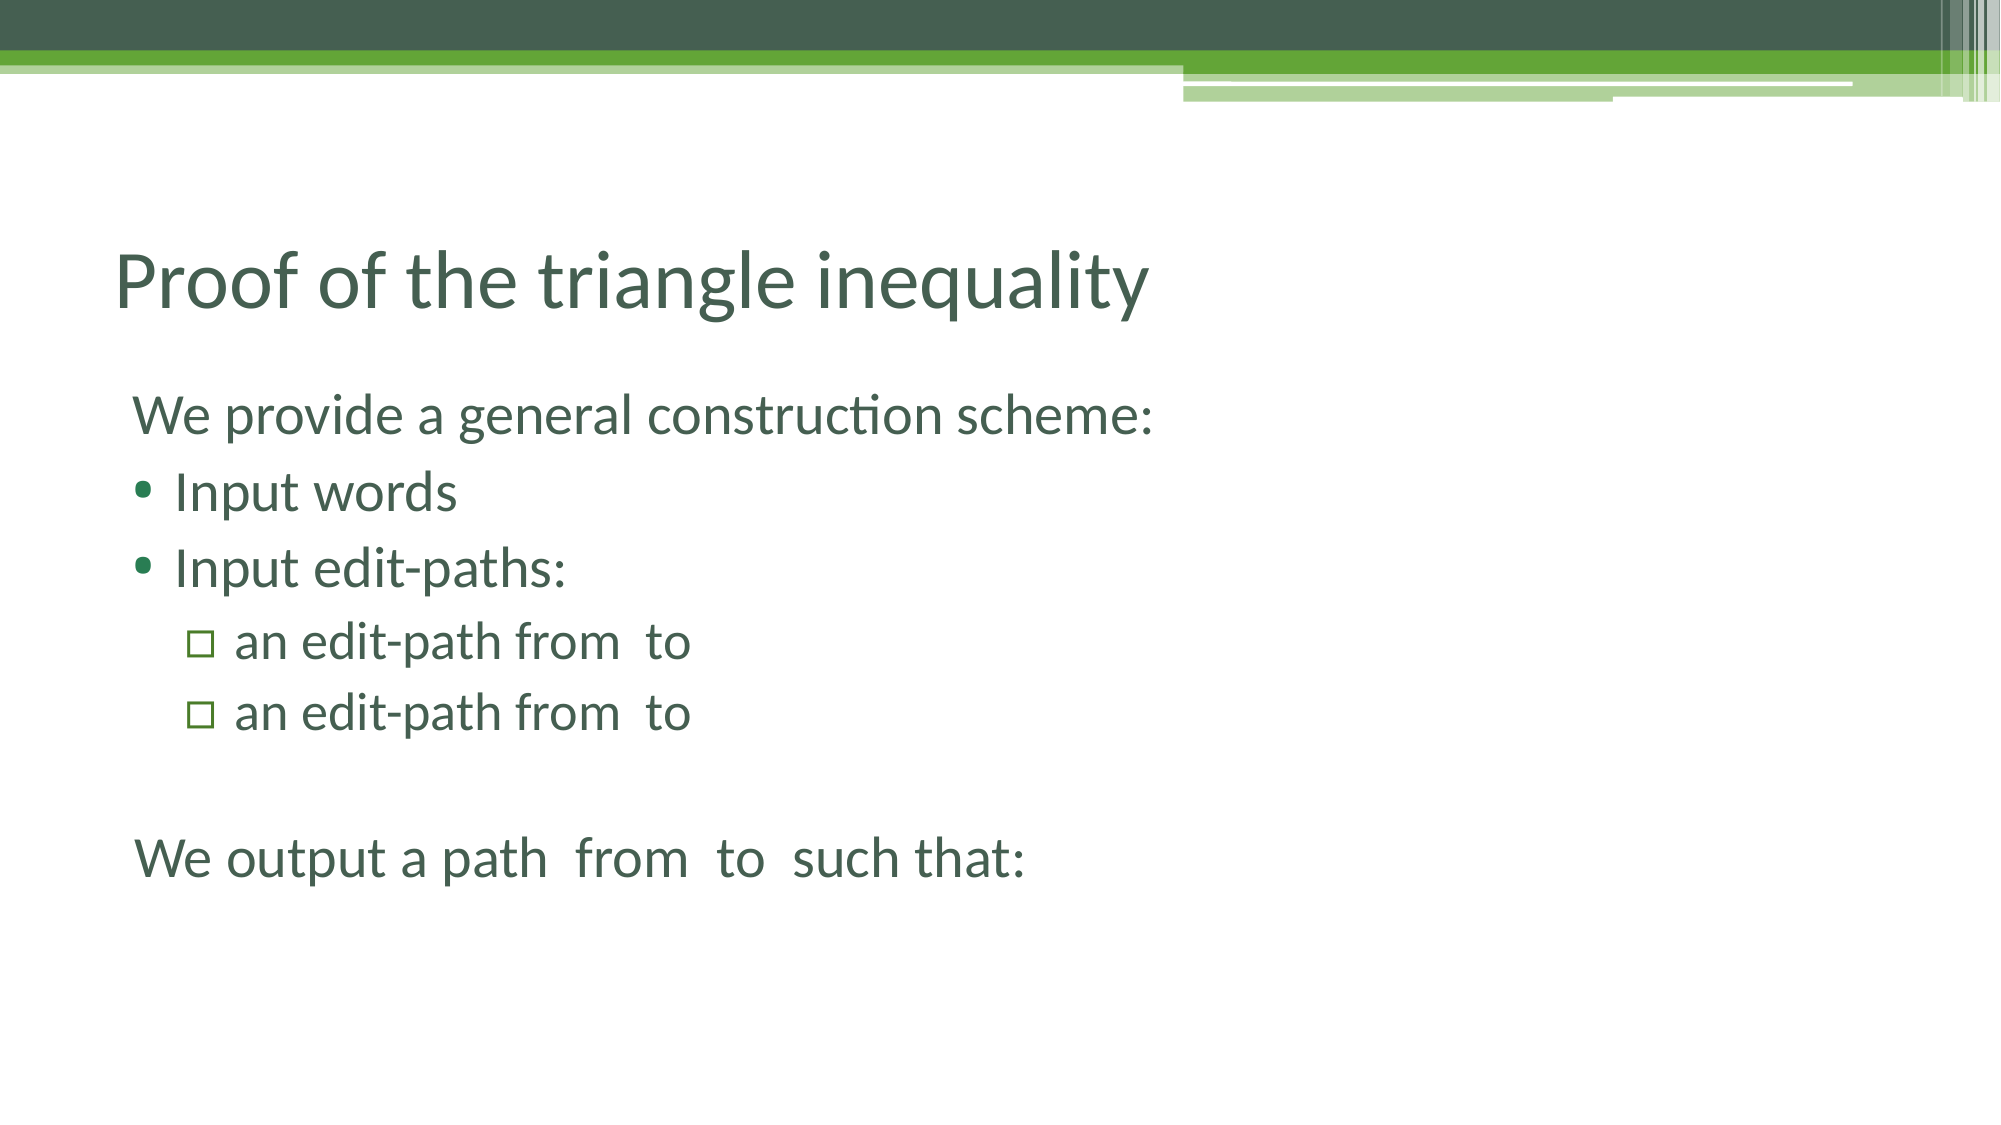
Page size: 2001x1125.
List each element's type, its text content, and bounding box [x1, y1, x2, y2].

title Proof of the triangle inequality [99, 187, 1900, 363]
